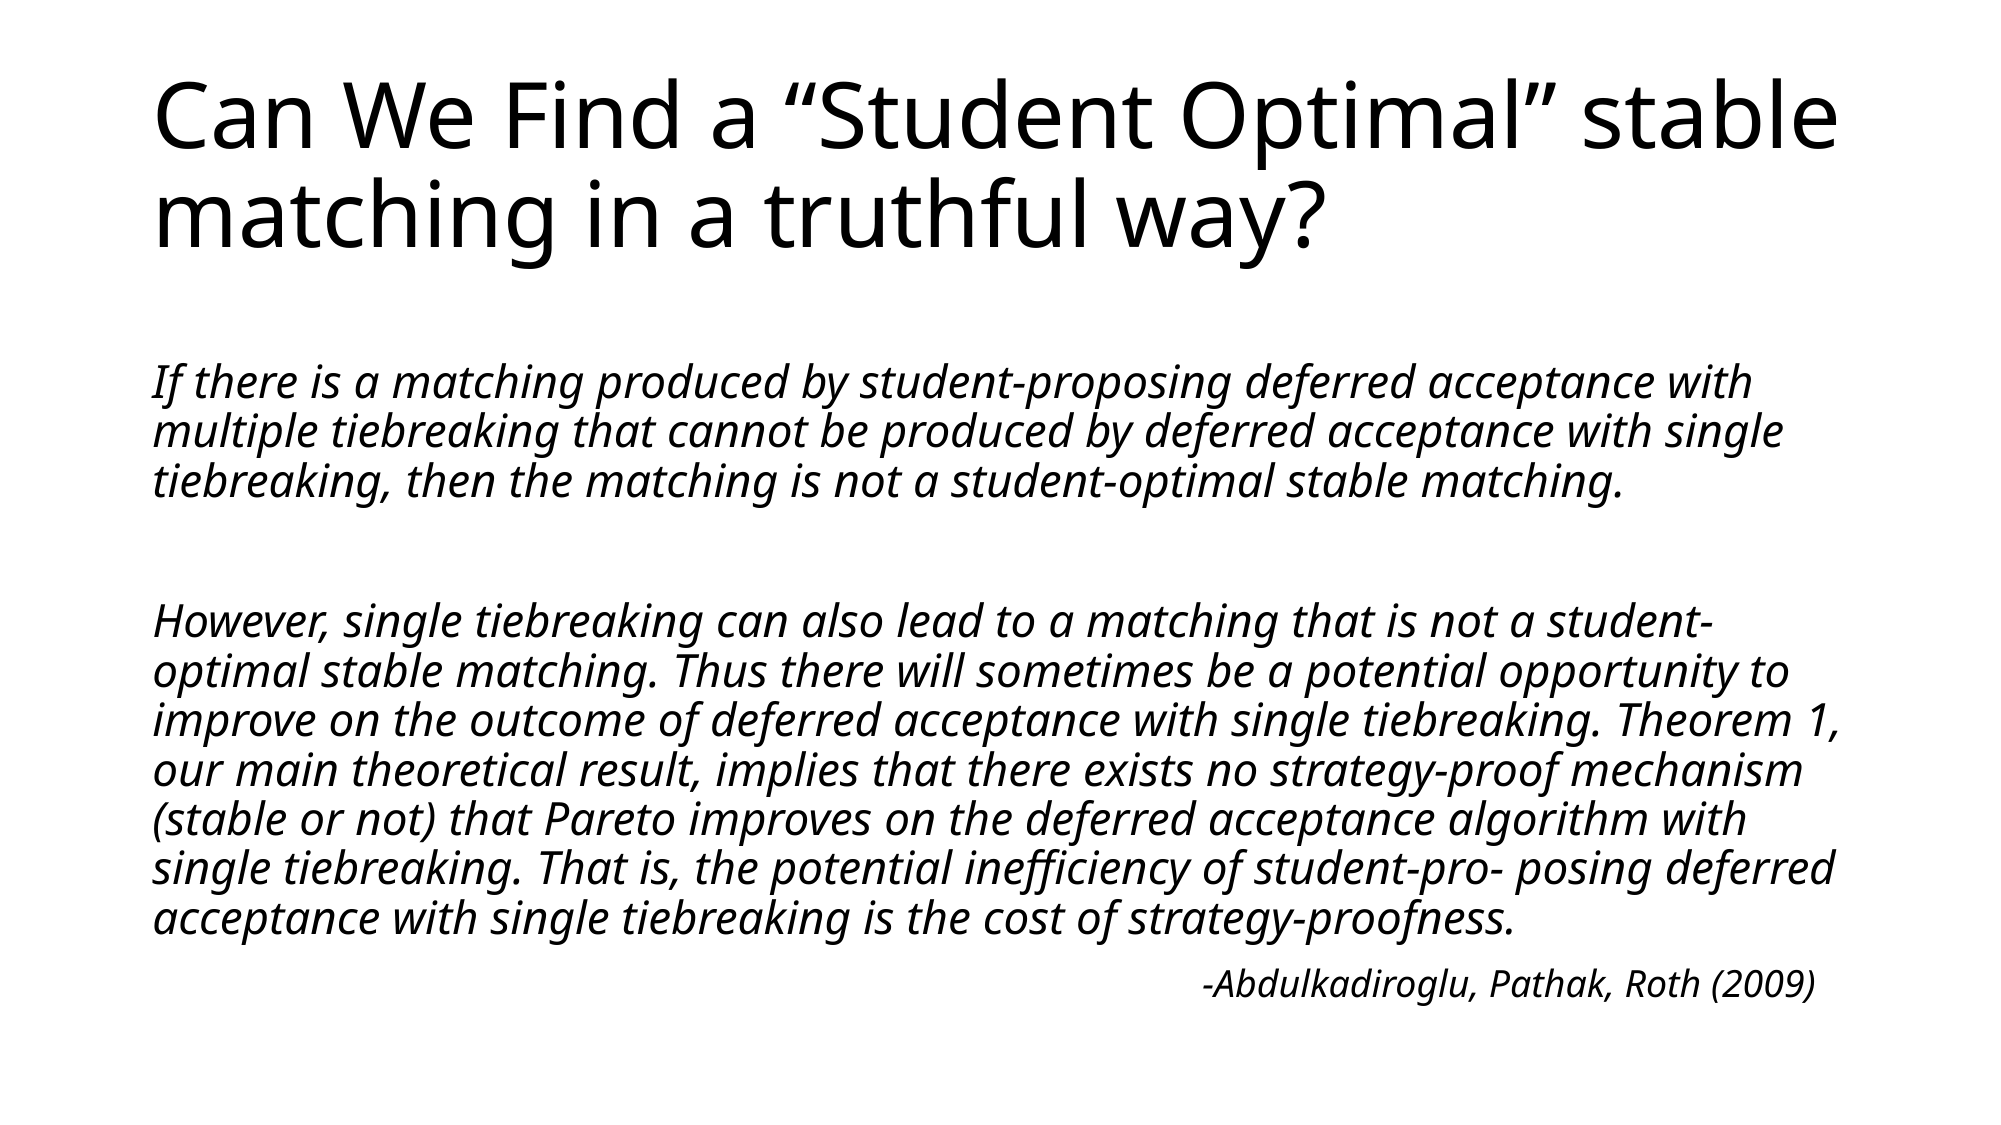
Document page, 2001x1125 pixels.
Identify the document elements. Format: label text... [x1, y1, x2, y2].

title Can We Find a “Student Optimal” stable matching in a truthful way? [137, 59, 1863, 278]
list If there is a matching produced by student-proposing deferred acceptance with multiple tiebreaking that cannot be produced by deferred acceptance with single tiebreaking, then the matching is not a student-optimal stable matching. However, single tiebreaking can also lead to a matching that is not a student-optimal stable matching. Thus there will sometimes be a potential opportunity to improve on the outcome of deferred acceptance with single tiebreaking. Theorem 1, our main theoretical result, implies that there exists no strategy-proof mechanism (stable or not) that Pareto improves on the deferred acceptance algorithm with single tiebreaking. That is, the potential inefficiency of student-pro- posing deferred acceptance with single tiebreaking is the cost of strategy-proofness. -Abdulkadiroglu, Pathak, Roth (2009) [137, 351, 1863, 1066]
